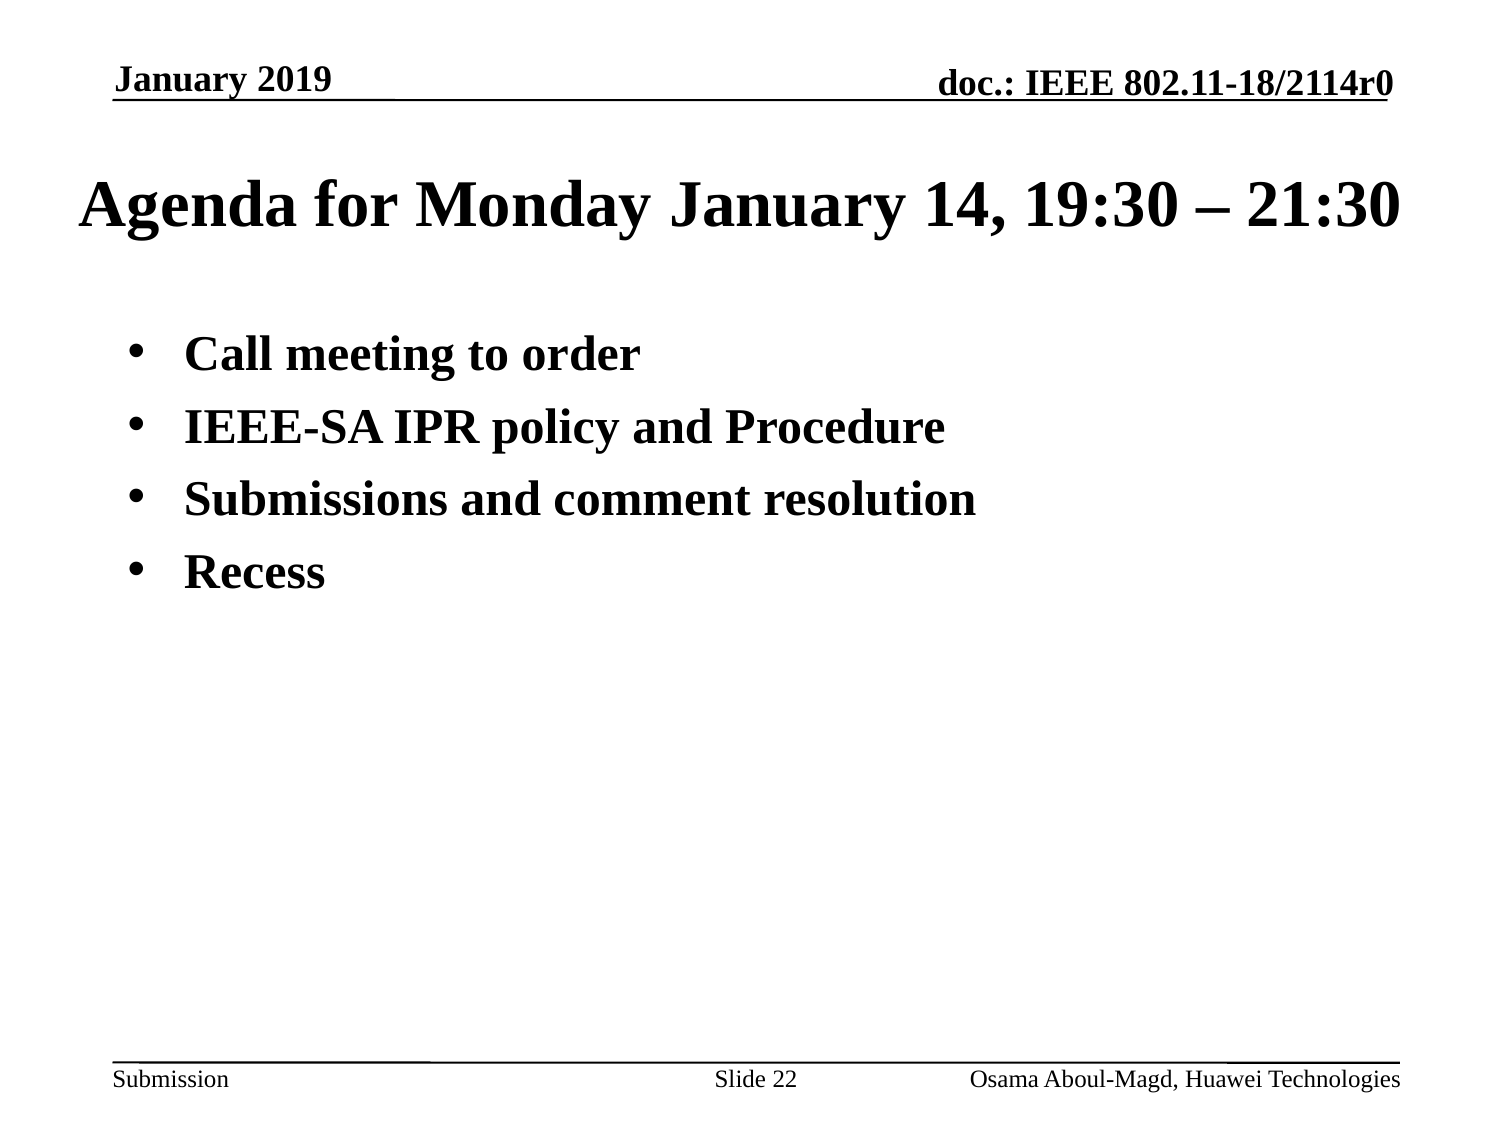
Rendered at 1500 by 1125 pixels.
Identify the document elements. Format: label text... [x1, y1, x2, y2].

title Agenda for Monday January 14, 19:30 – 21:30 [62, 112, 1438, 288]
list Call meeting to order IEEE-SA IPR policy and Procedure Submissions and comment resolution Recess [112, 324, 1388, 1000]
footer Osama Aboul-Magd, Huawei Technologies [878, 1061, 1402, 1093]
slide_number Slide 22 [712, 1061, 800, 1123]
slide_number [114, 54, 423, 100]
